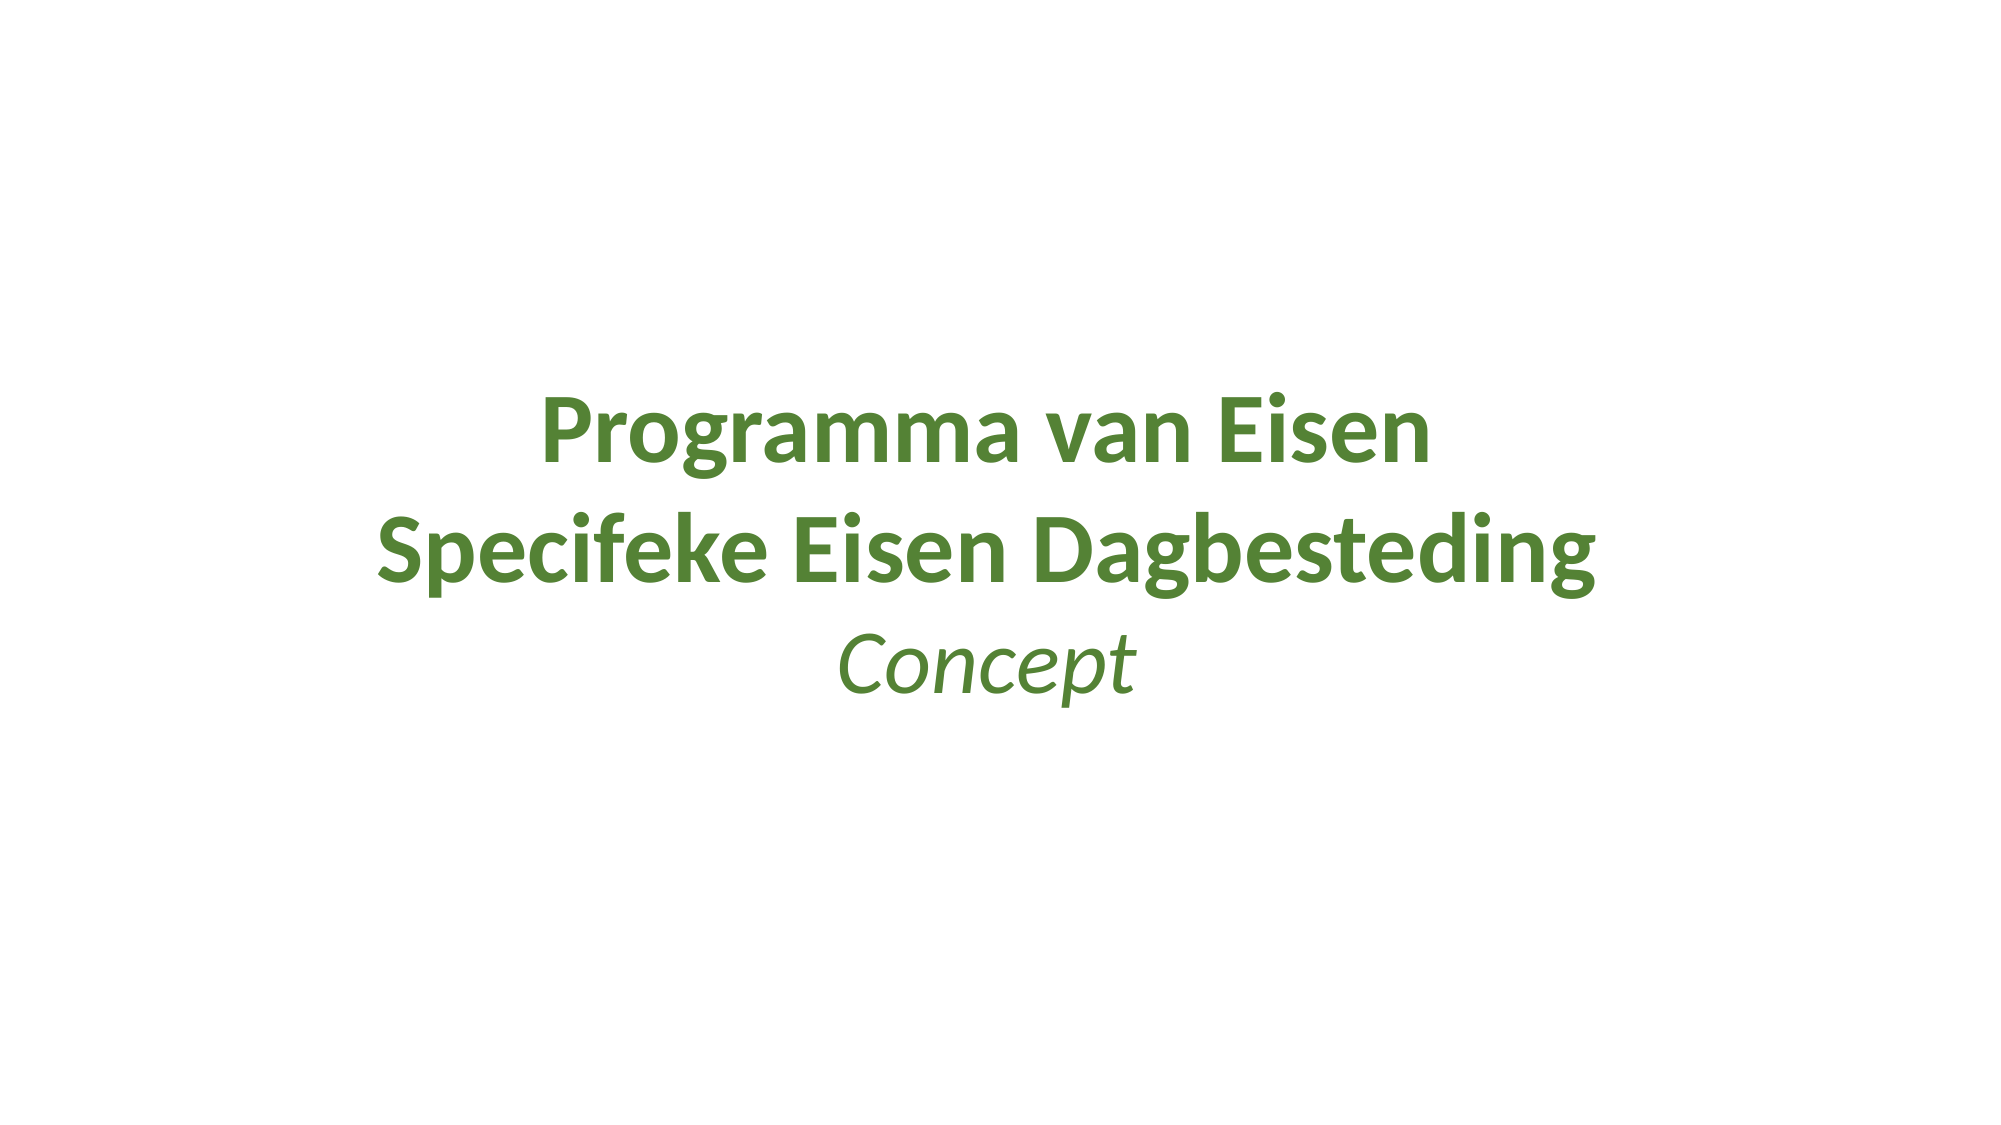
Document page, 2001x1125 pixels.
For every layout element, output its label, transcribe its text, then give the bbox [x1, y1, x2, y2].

text_box Programma van Eisen Specifeke Eisen Dagbesteding Concept [361, 354, 1613, 720]
